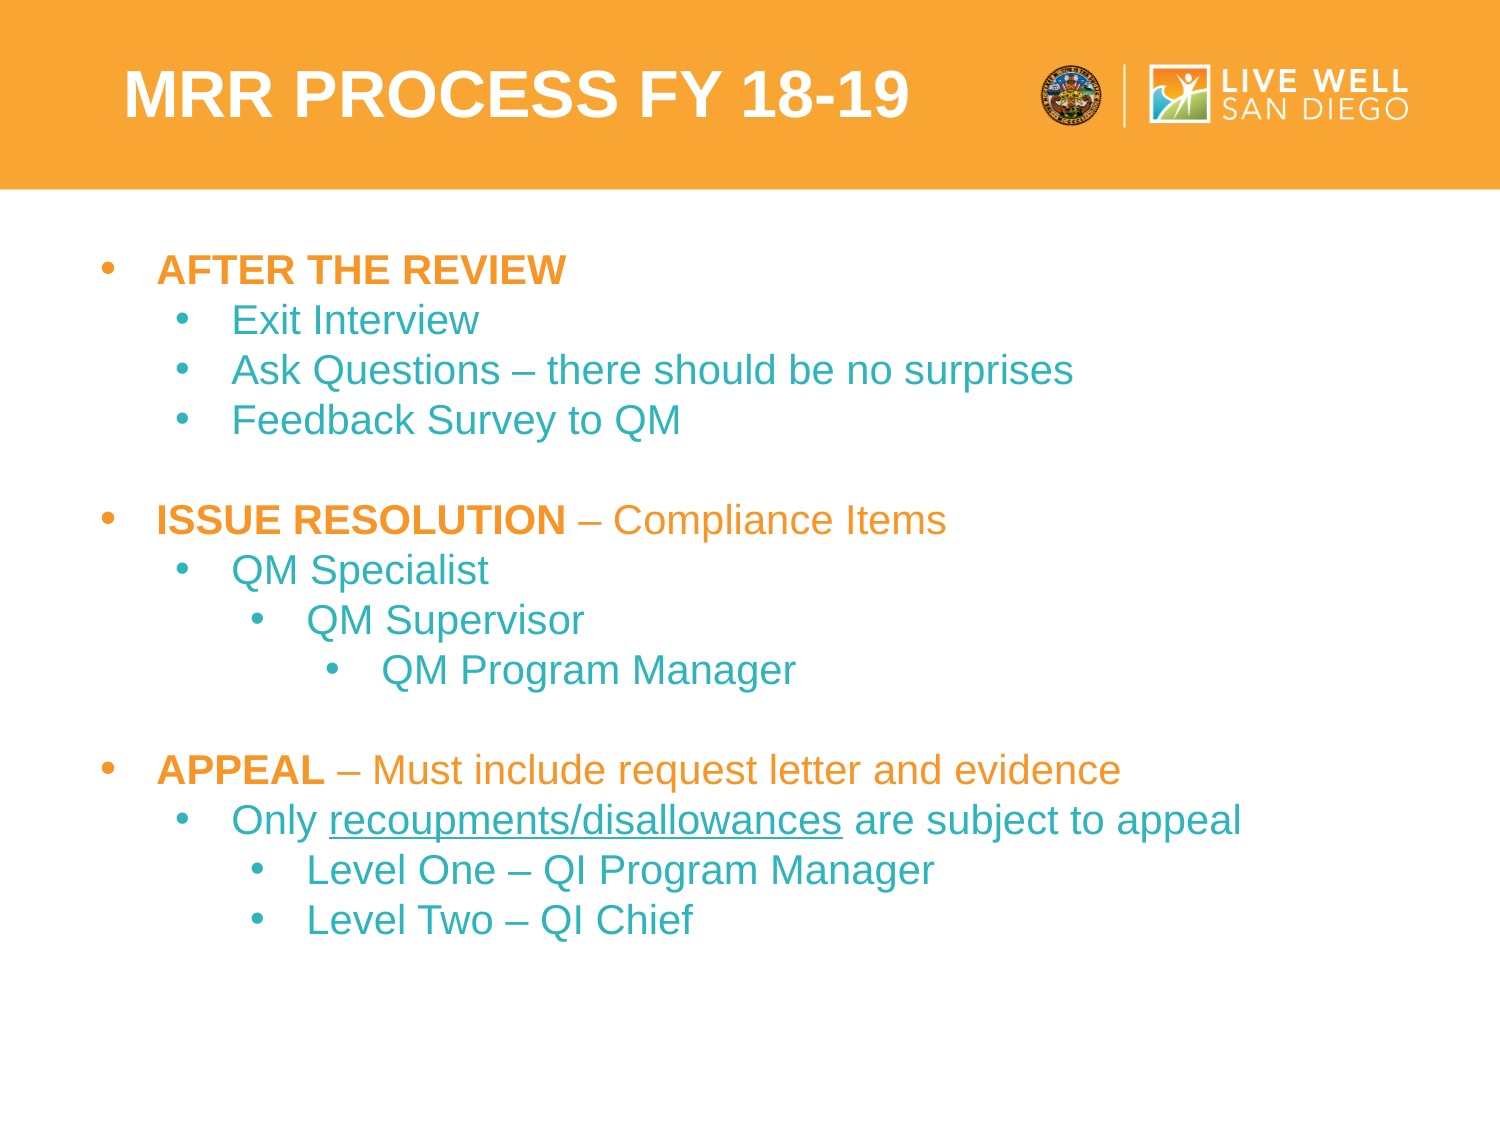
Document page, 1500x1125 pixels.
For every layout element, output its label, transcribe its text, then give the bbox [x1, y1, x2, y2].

text_box AFTER THE REVIEW Exit Interview Ask Questions – there should be no surprises Feedback Survey to QM ISSUE RESOLUTION – Compliance Items QM Specialist QM Supervisor QM Program Manager APPEAL – Must include request letter and evidence Only recoupments/disallowances are subject to appeal Level One – QI Program Manager Level Two – QI Chief [85, 235, 1438, 951]
text_box MRR Process Fy 18-19 [108, 52, 1025, 150]
picture [0, 0, 1500, 1125]
